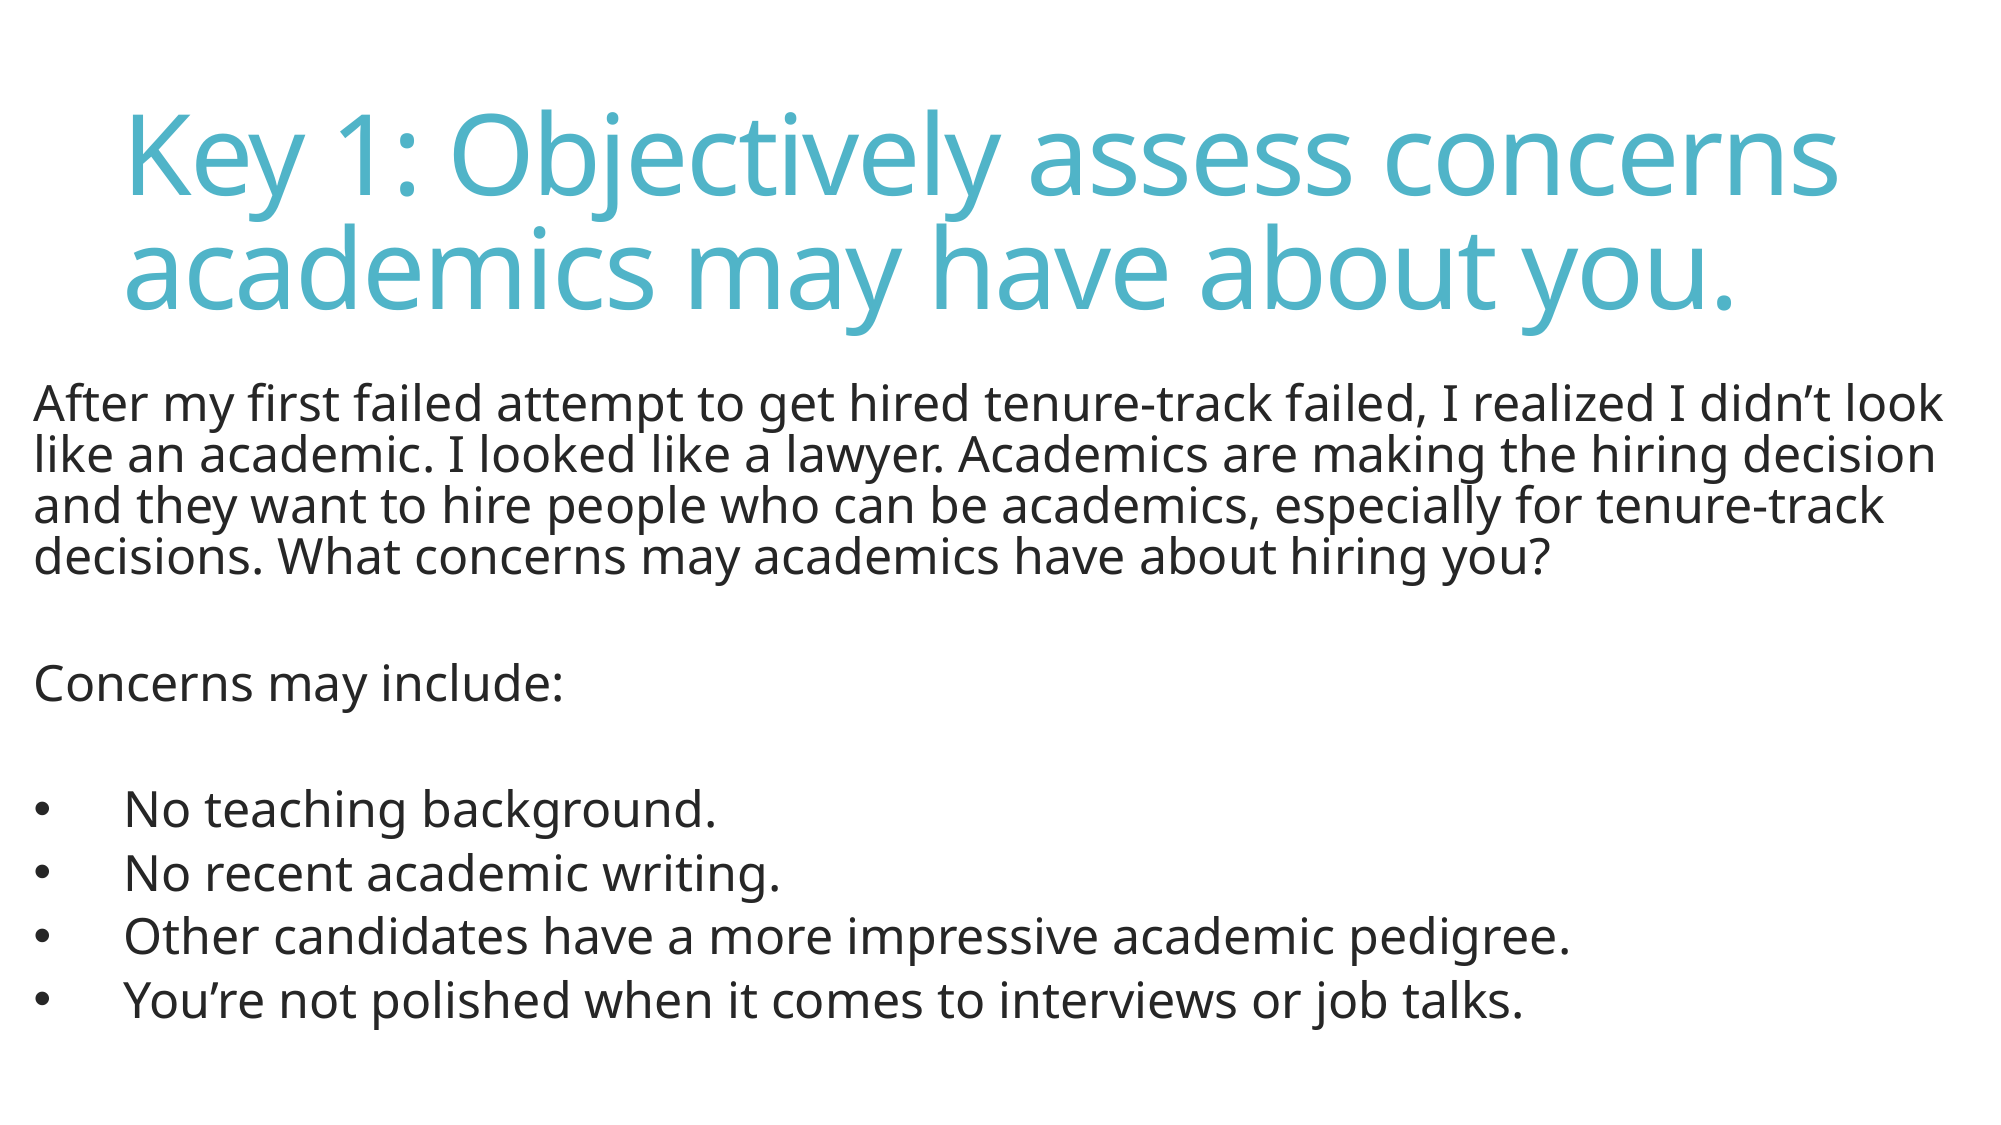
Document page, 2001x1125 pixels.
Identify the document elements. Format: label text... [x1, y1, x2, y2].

title Key 1: Objectively assess concerns academics may have about you. [107, 81, 1875, 328]
list After my first failed attempt to get hired tenure-track failed, I realized I didn’t look like an academic. I looked like a lawyer. Academics are making the hiring decision and they want to hire people who can be academics, especially for tenure-track decisions. What concerns may academics have about hiring you? Concerns may include: No teaching background. No recent academic writing. Other candidates have a more impressive academic pedigree. You’re not polished when it comes to interviews or job talks. [18, 328, 1966, 1125]
